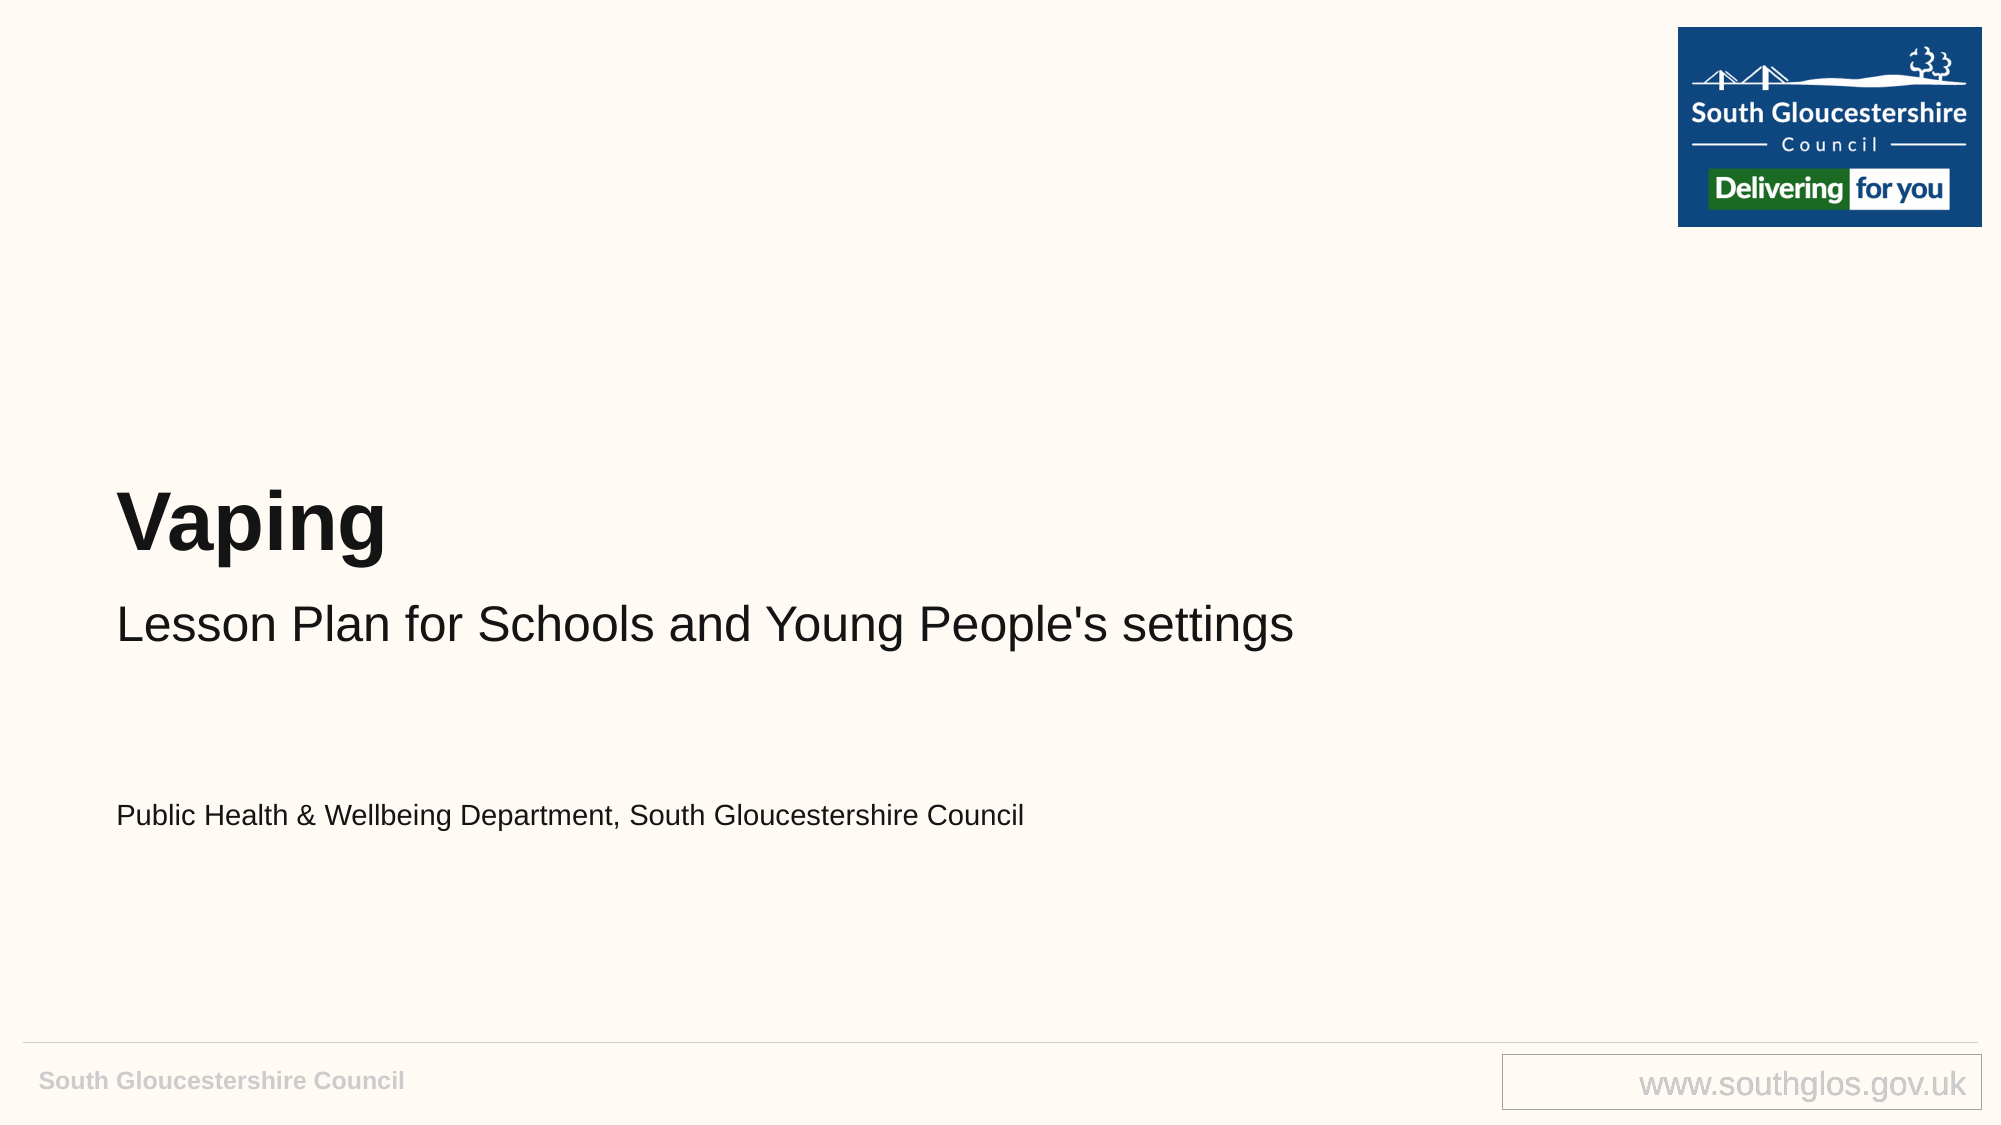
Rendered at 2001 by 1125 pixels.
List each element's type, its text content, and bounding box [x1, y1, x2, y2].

title Vaping [101, 184, 1679, 576]
picture [1678, 27, 1982, 227]
footer South Gloucestershire Council [23, 1054, 699, 1106]
subtitle Lesson Plan for Schools and Young People's settings Public Health & Wellbeing Department, South Gloucestershire Council [101, 590, 1679, 863]
